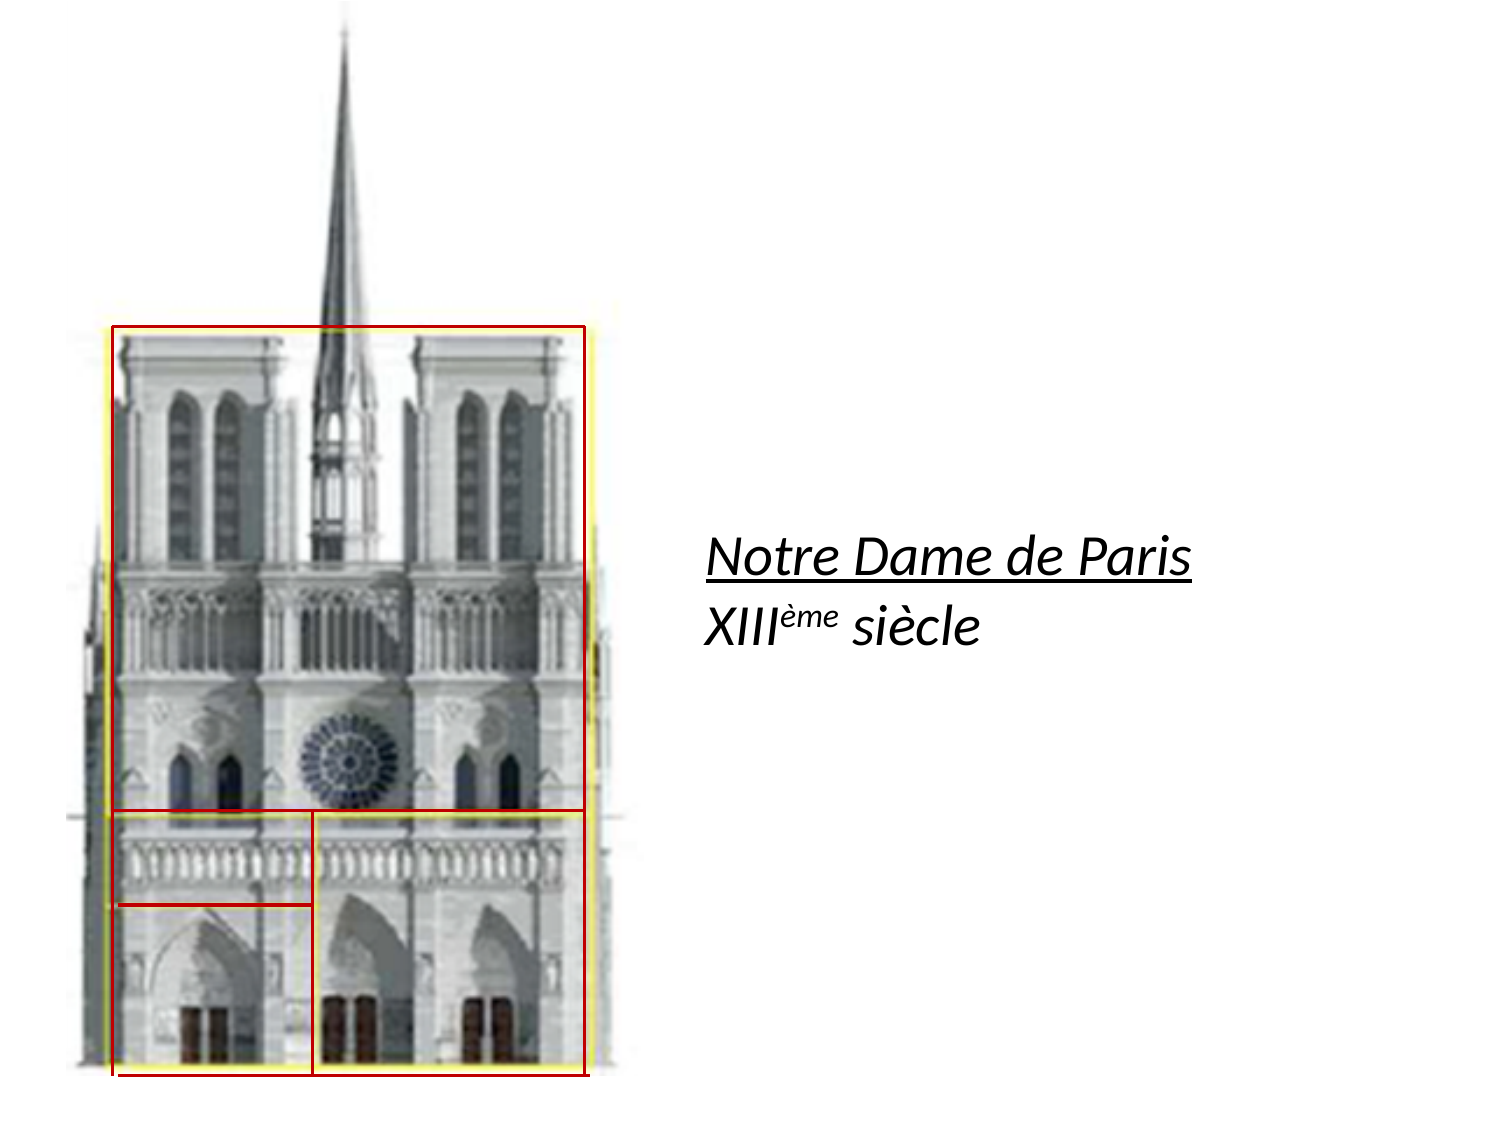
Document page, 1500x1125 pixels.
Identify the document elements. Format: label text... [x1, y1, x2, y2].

text_box Notre Dame de Paris XIIIème siècle [690, 509, 1223, 665]
picture [64, 0, 644, 1077]
picture [113, 327, 584, 810]
picture [113, 811, 312, 1077]
picture [314, 811, 584, 1075]
